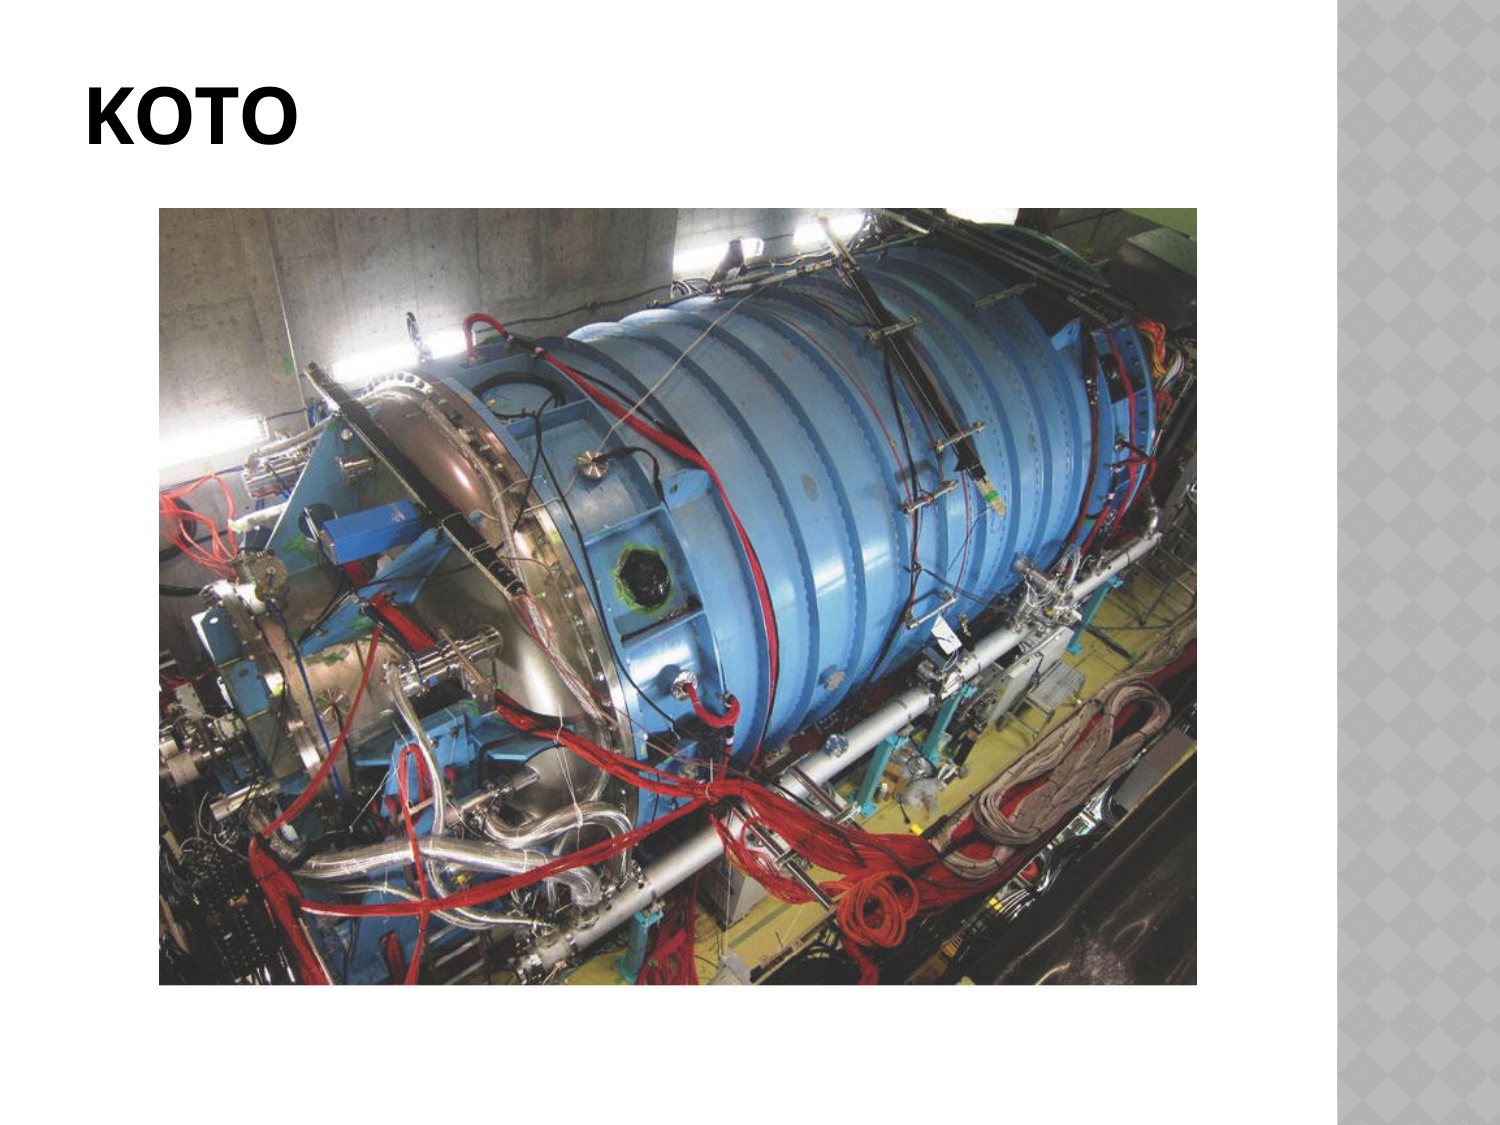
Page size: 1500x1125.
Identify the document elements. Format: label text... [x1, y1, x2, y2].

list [158, 207, 1197, 989]
title KOTO [75, 52, 1263, 161]
